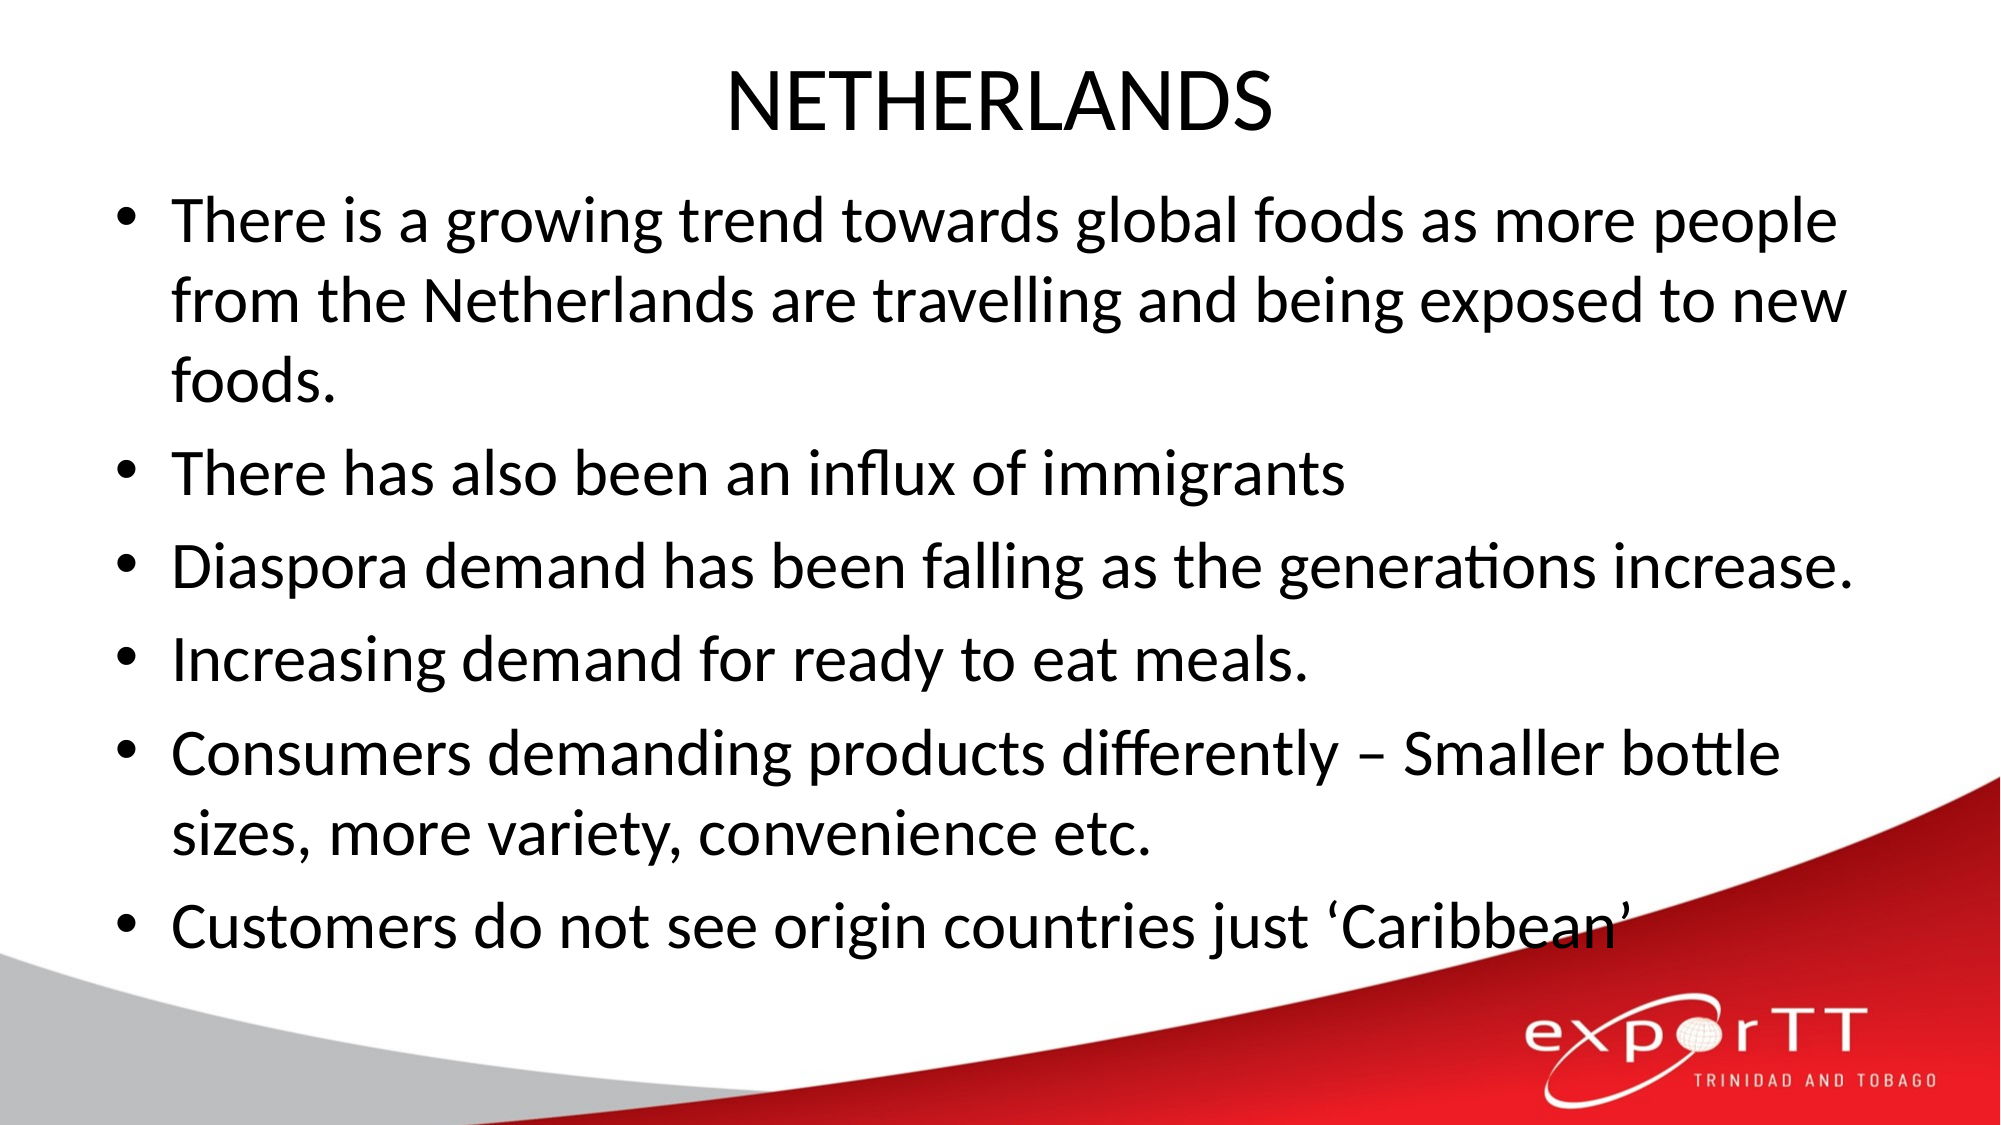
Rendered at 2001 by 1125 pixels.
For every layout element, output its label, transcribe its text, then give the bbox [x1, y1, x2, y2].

picture [0, 0, 2001, 1125]
list There is a growing trend towards global foods as more people from the Netherlands are travelling and being exposed to new foods. There has also been an influx of immigrants Diaspora demand has been falling as the generations increase. Increasing demand for ready to eat meals. Consumers demanding products differently – Smaller bottle sizes, more variety, convenience etc. Customers do not see origin countries just ‘Caribbean’ [99, 167, 1900, 911]
title NETHERLANDS [99, 0, 1900, 167]
